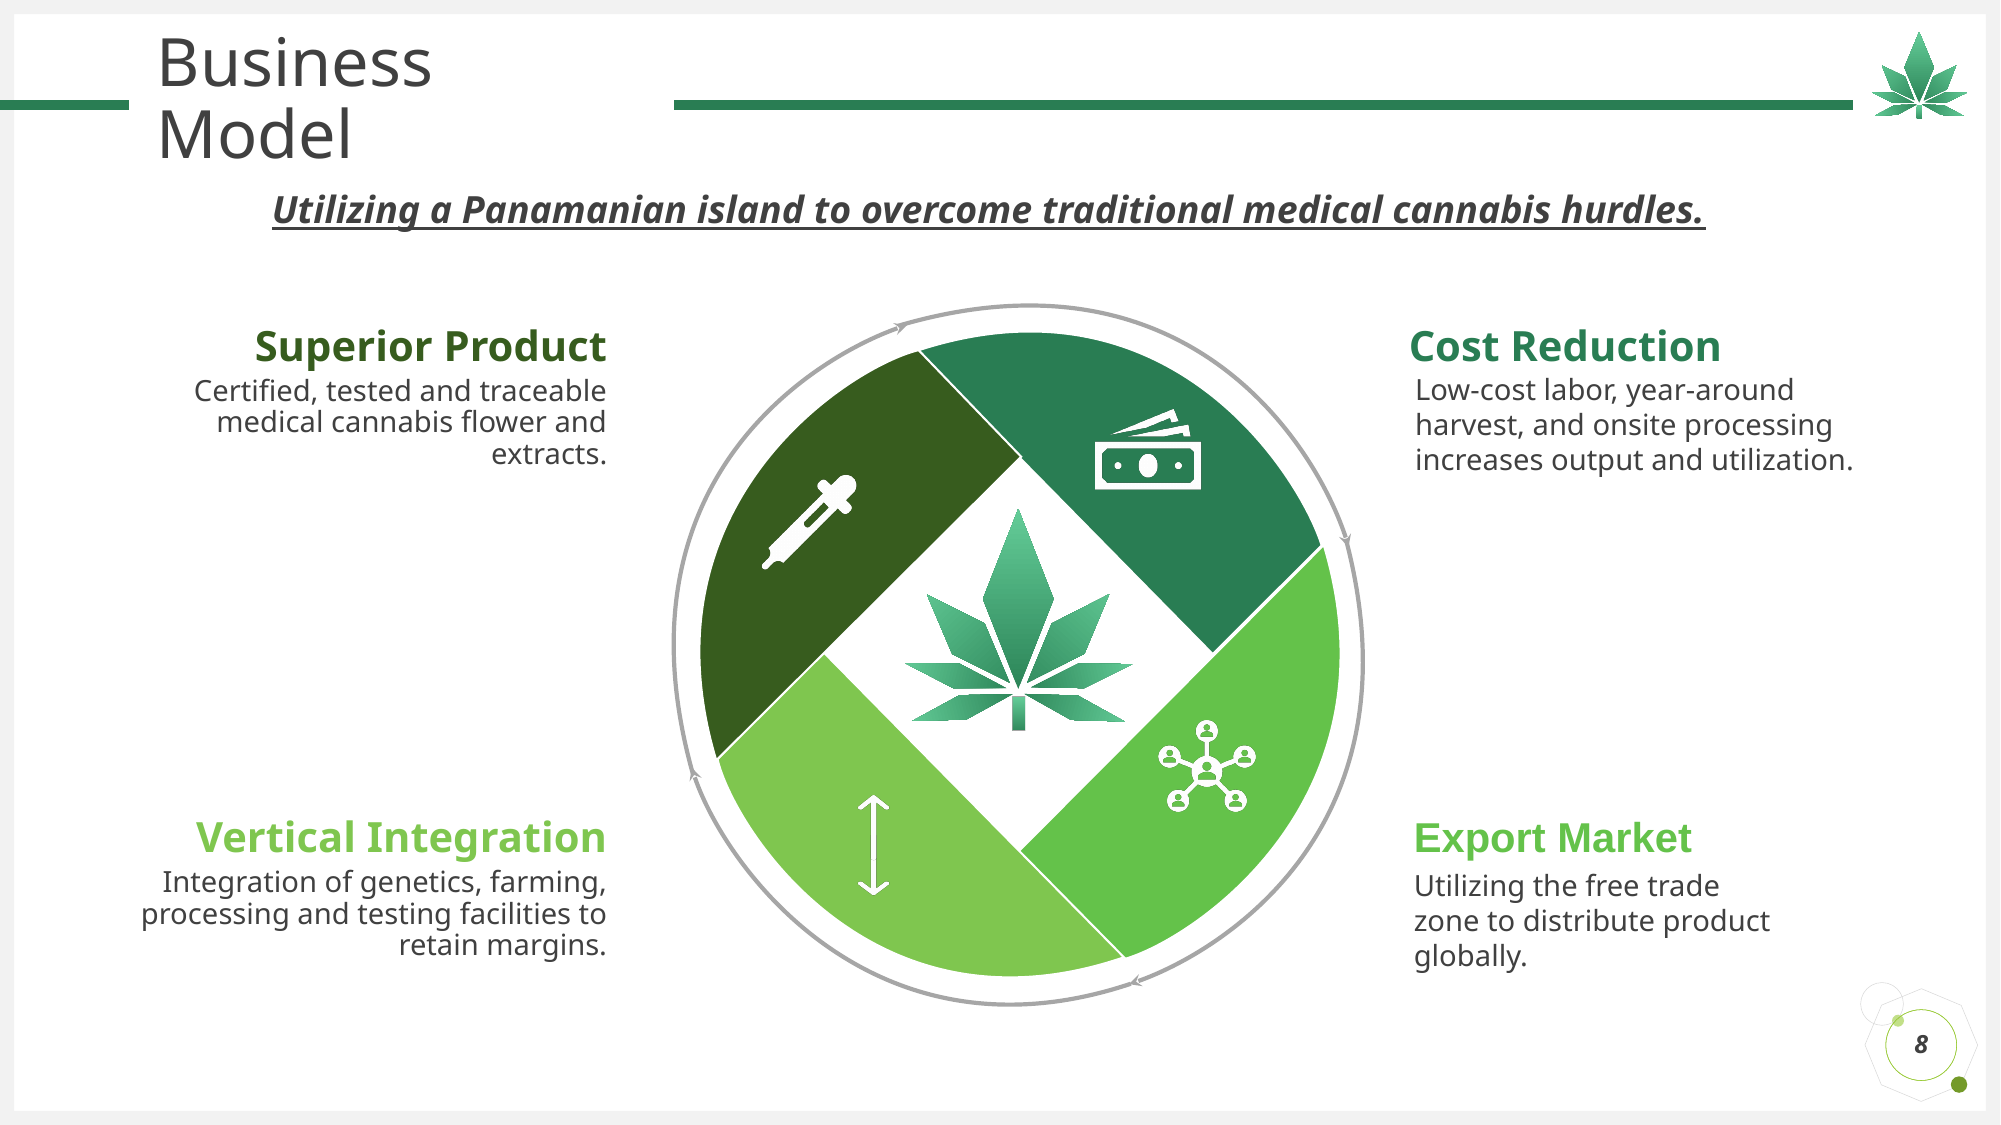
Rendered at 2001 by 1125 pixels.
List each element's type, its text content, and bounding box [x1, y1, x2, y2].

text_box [83, 286, 1893, 1024]
text_box Utilizing a Panamanian island to overcome traditional medical cannabis hurdles. [3, 184, 1976, 230]
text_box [904, 508, 1134, 731]
text_box [0, 100, 129, 110]
picture [1148, 706, 1268, 826]
picture [752, 465, 866, 579]
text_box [829, 792, 918, 898]
picture [1090, 393, 1206, 509]
text_box Business Model [156, 59, 642, 143]
text_box [674, 100, 1853, 110]
text_box 8 [1885, 1009, 1957, 1081]
